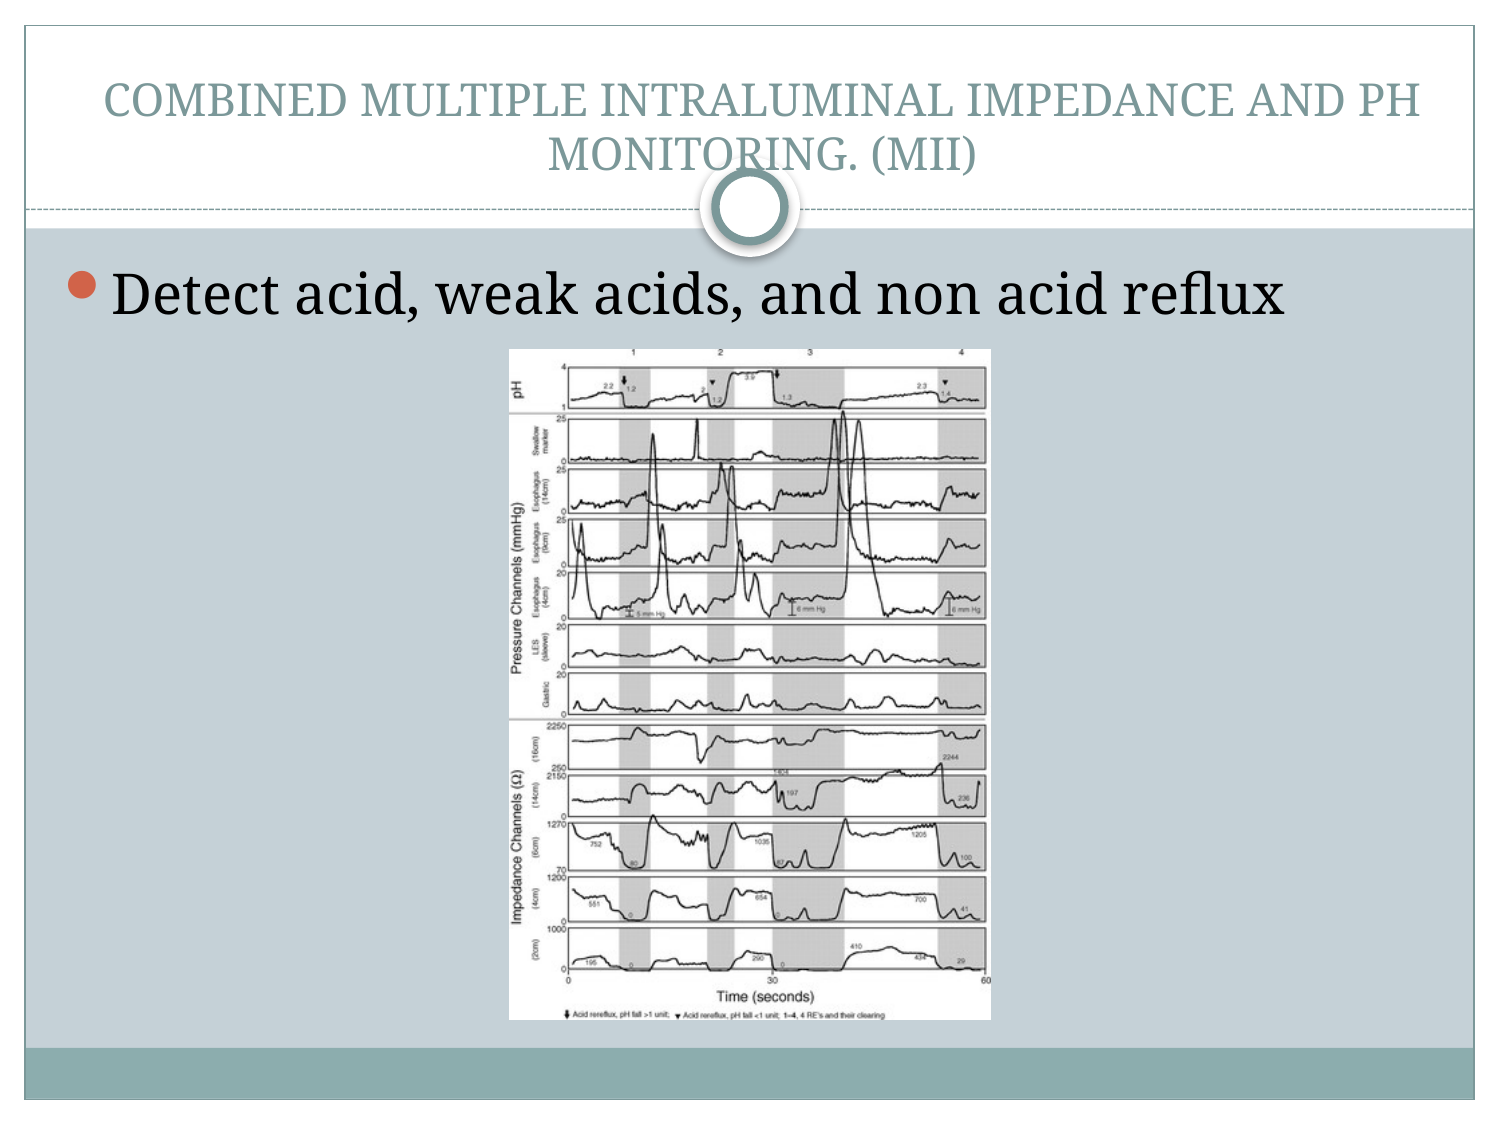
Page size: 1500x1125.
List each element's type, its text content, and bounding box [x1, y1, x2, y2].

list Detect acid, weak acids, and non acid reflux [49, 250, 1445, 1001]
title COMBINED MULTIPLE INTRALUMINAL IMPEDANCE AND PH MONITORING. (MII) [62, 62, 1463, 187]
picture [508, 349, 992, 1020]
